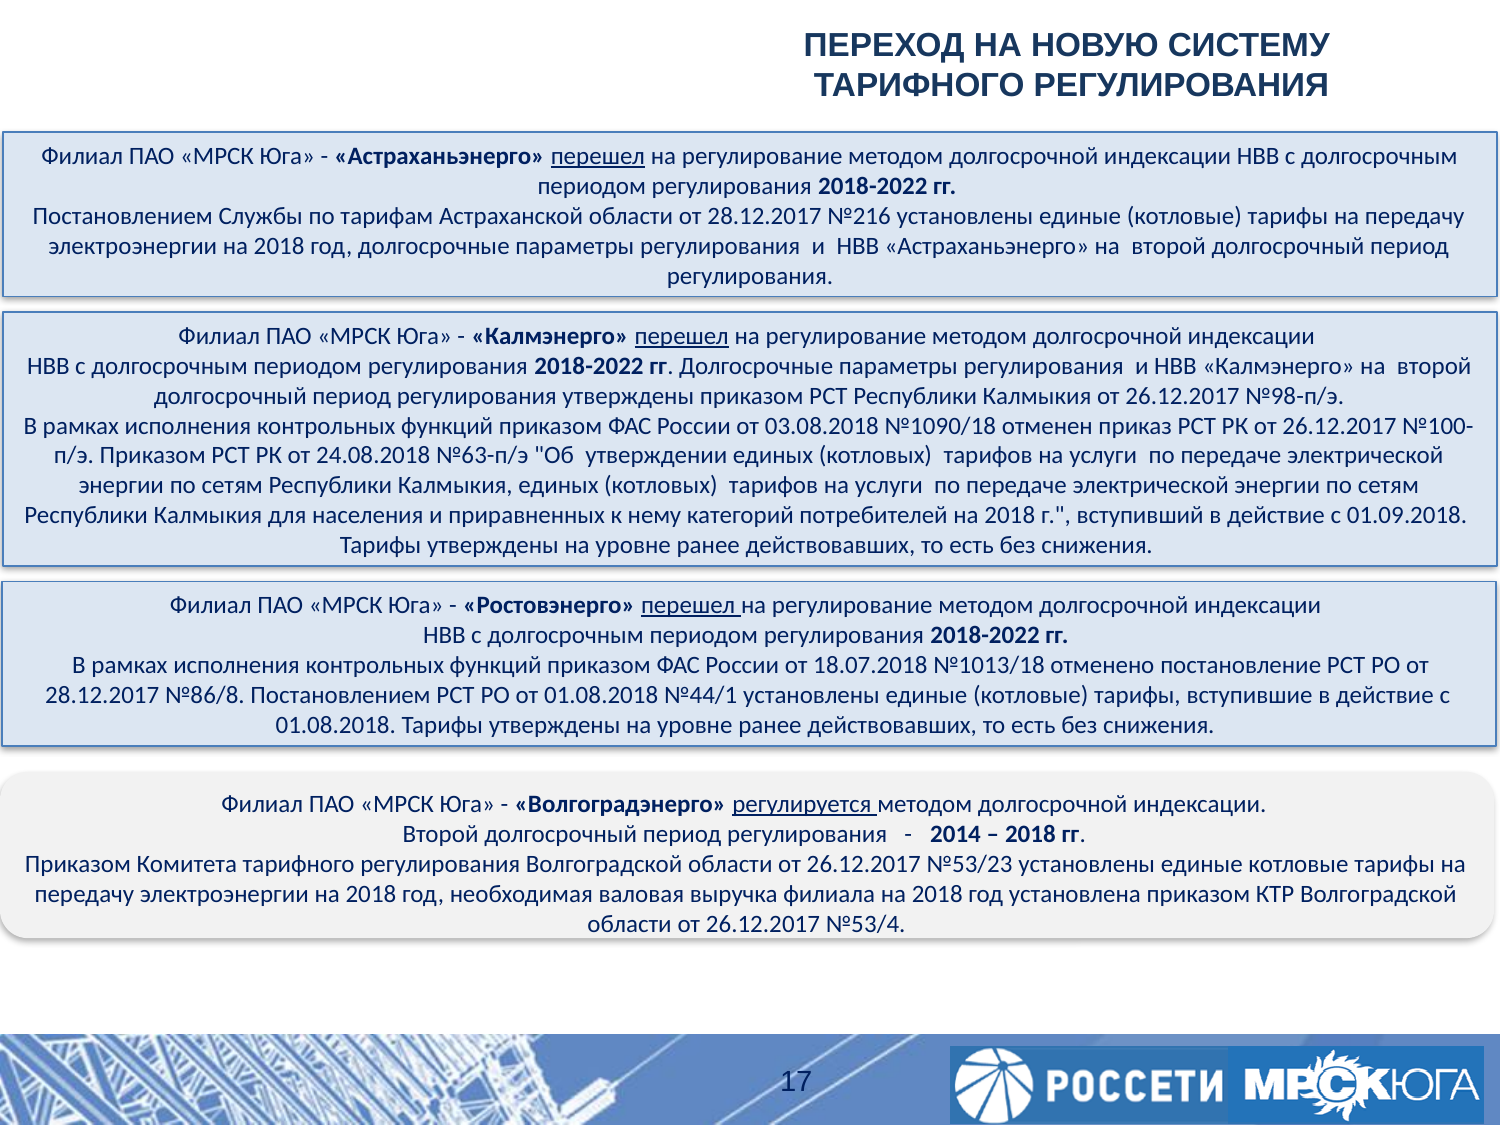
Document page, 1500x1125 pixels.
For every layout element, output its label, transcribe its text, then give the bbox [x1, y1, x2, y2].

text_box ПЕРЕХОД НА НОВУЮ СИСТЕМУ ТАРИФНОГО РЕГУЛИРОВАНИЯ [643, 15, 1500, 111]
text_box Филиал ПАО «МРСК Юга» - «Астраханьэнерго» перешел на регулирование методом долгосрочной индексации НВВ с долгосрочным периодом регулирования 2018-2022 гг. Постановлением Службы по тарифам Астраханской области от 28.12.2017 №216 установлены единые (котловые) тарифы на передачу электроэнергии на 2018 год, долгосрочные параметры регулирования и НВВ «Астраханьэнерго» на второй долгосрочный период регулирования. [2, 131, 1498, 297]
text_box Филиал ПАО «МРСК Юга» - «Волгоградэнерго» регулируется методом долгосрочной индексации. Второй долгосрочный период регулирования - 2014 – 2018 гг. Приказом Комитета тарифного регулирования Волгоградской области от 26.12.2017 №53/23 установлены единые котловые тарифы на передачу электроэнергии на 2018 год, необходимая валовая выручка филиала на 2018 год установлена приказом КТР Волгоградской области от 26.12.2017 №53/4. [0, 771, 1495, 939]
text_box Филиал ПАО «МРСК Юга» - «Ростовэнерго» перешел на регулирование методом долгосрочной индексации НВВ с долгосрочным периодом регулирования 2018-2022 гг. В рамках исполнения контрольных функций приказом ФАС России от 18.07.2018 №1013/18 отменено постановление РСТ РО от 28.12.2017 №86/8. Постановлением РСТ РО от 01.08.2018 №44/1 установлены единые (котловые) тарифы, вступившие в действие с 01.08.2018. Тарифы утверждены на уровне ранее действовавших, то есть без снижения. [1, 581, 1497, 747]
text_box Филиал ПАО «МРСК Юга» - «Калмэнерго» перешел на регулирование методом долгосрочной индексации НВВ с долгосрочным периодом регулирования 2018-2022 гг. Долгосрочные параметры регулирования и НВВ «Калмэнерго» на второй долгосрочный период регулирования утверждены приказом РСТ Республики Калмыкия от 26.12.2017 №98-п/э. В рамках исполнения контрольных функций приказом ФАС России от 03.08.2018 №1090/18 отменен приказ РСТ РК от 26.12.2017 №100-п/э. Приказом РСТ РК от 24.08.2018 №63-п/э "Об утверждении единых (котловых) тарифов на услуги по передаче электрической энергии по сетям Республики Калмыкия, единых (котловых) тарифов на услуги по передаче электрической энергии по сетям Республики Калмыкия для населения и приравненных к нему категорий потребителей на 2018 г.", вступивший в действие с 01.09.2018. Тарифы утверждены на уровне ранее действовавших, то есть без снижения. [2, 311, 1498, 567]
picture [0, 1034, 1500, 1125]
